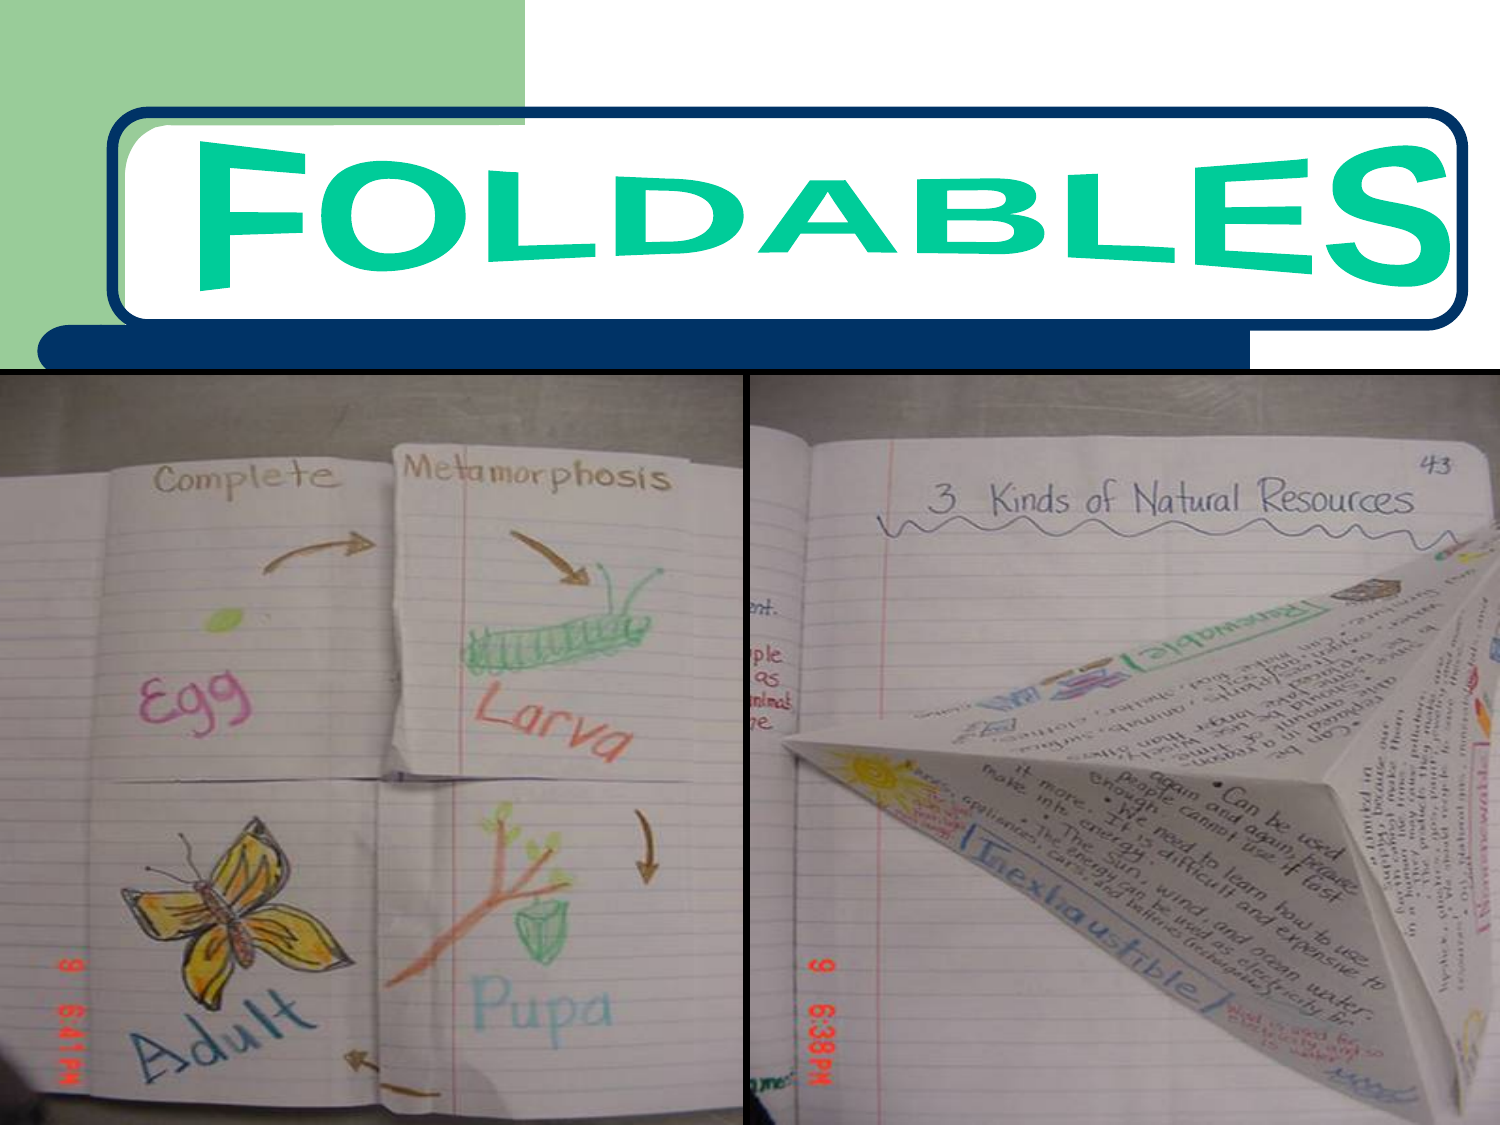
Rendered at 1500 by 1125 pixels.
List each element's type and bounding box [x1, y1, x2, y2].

list [749, 374, 1500, 1125]
text_box [112, 112, 1463, 326]
list [0, 374, 743, 1125]
